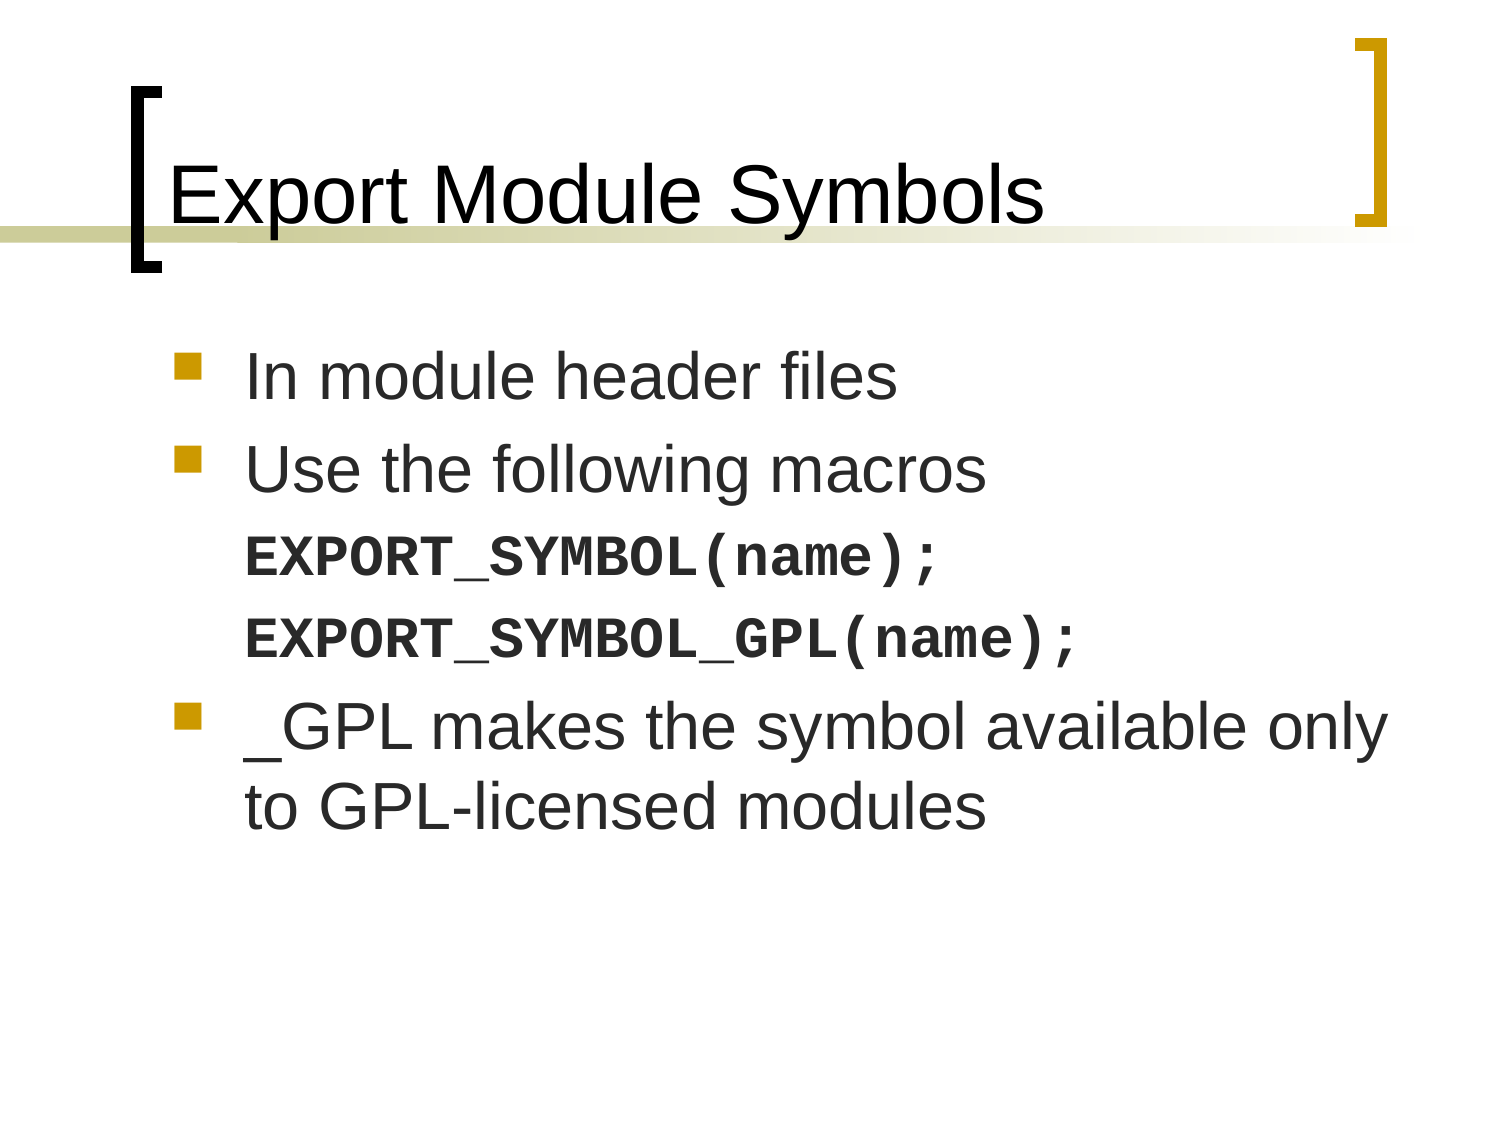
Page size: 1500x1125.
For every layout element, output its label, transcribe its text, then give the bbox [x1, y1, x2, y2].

title Export Module Symbols [152, 15, 1328, 248]
list In module header files Use the following macros EXPORT_SYMBOL(name); EXPORT_SYMBOL_GPL(name); _GPL makes the symbol available only to GPL-licensed modules [155, 324, 1413, 1000]
